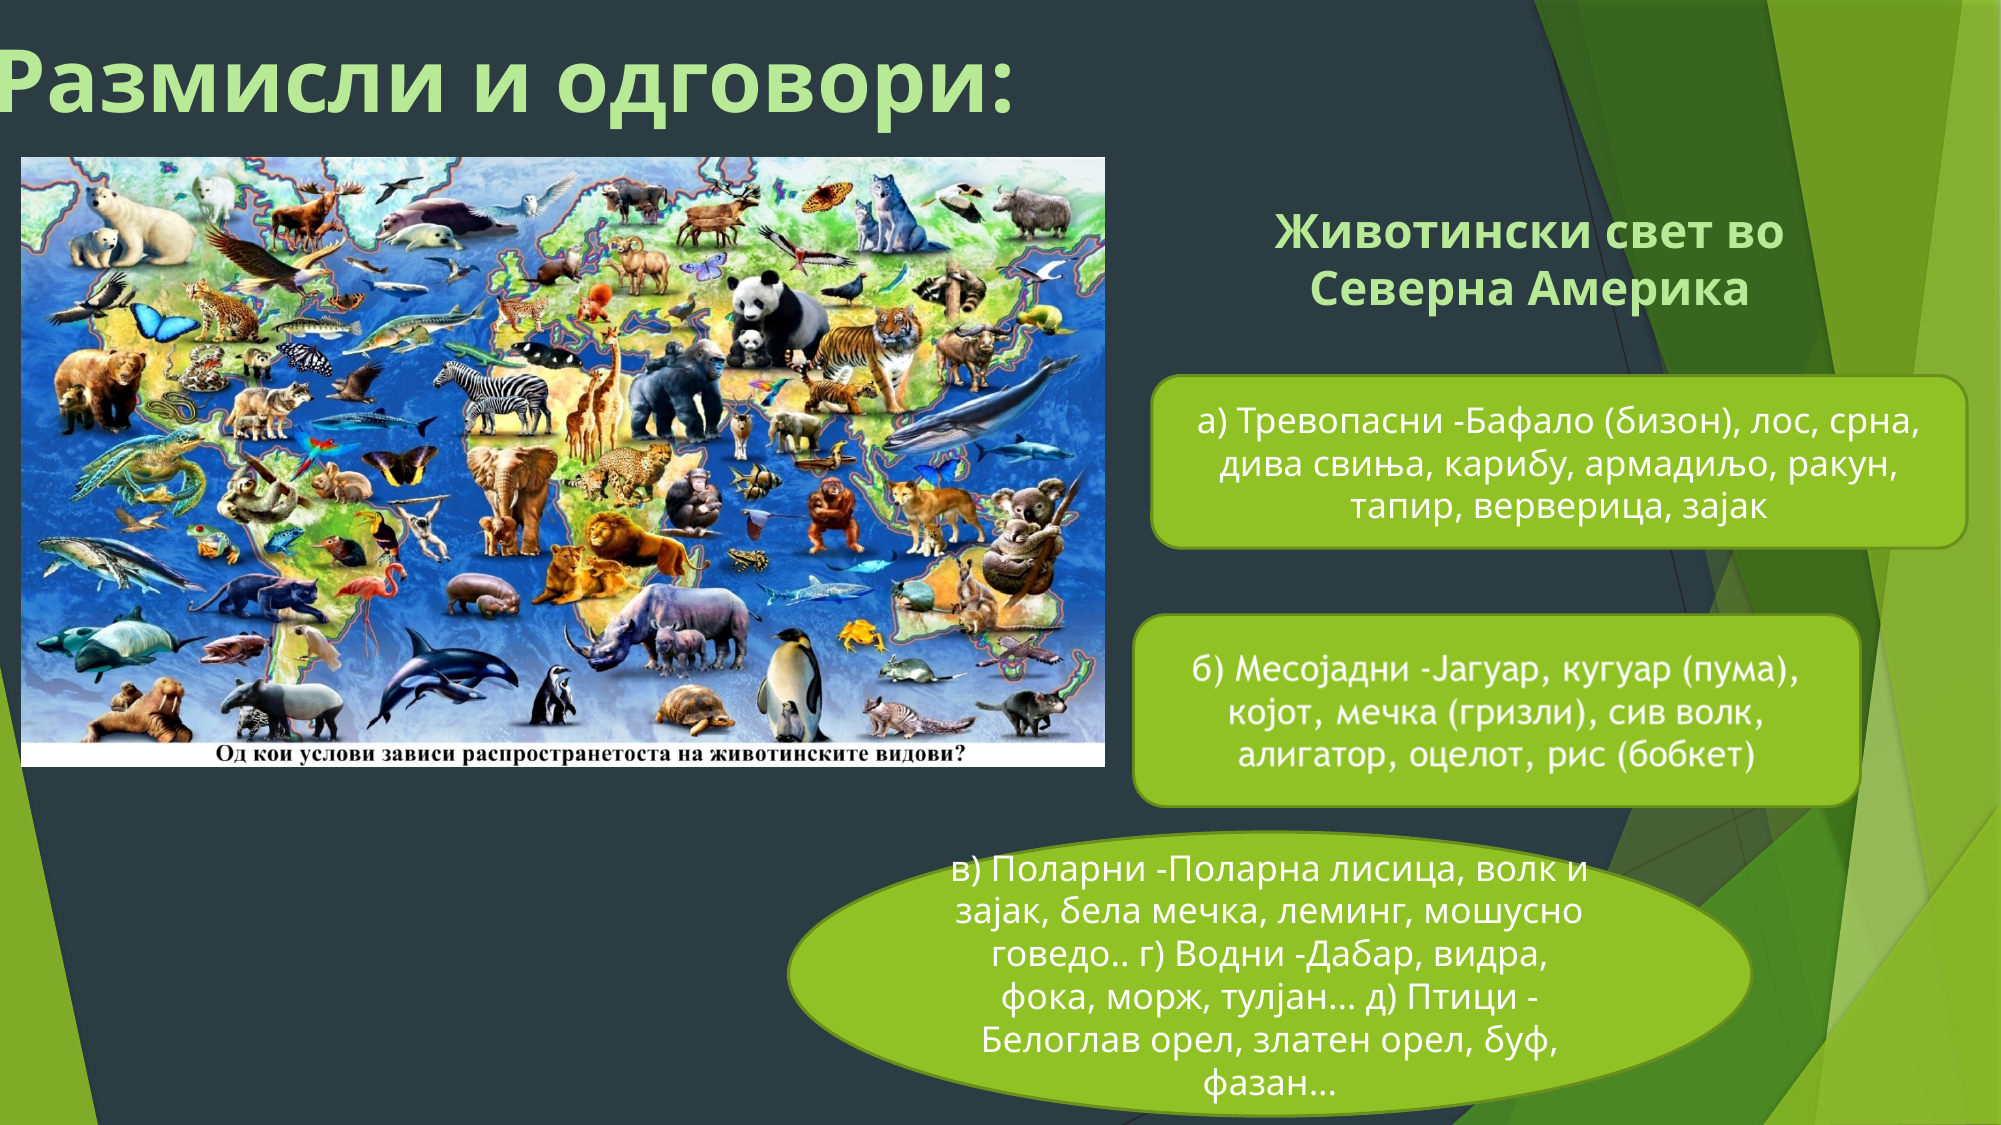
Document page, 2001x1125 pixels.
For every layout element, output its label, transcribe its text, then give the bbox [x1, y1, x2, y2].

text_box в) Поларни -Поларна лисица, волк и зајак, бела мечка, леминг, мошусно говедо.. г) Водни -Дабар, видра, фока, морж, тулјан... д) Птици - Белоглав орел, златен орел, буф, фазан... [786, 830, 1754, 1118]
picture [1132, 612, 1863, 808]
text_box Размисли и одговори: [0, 18, 1123, 267]
text_box Животински свет во Северна Америка [1157, 193, 1903, 323]
text_box а) Тревопасни -Бафало (бизон), лос, срна, дива свиња, карибу, армадиљо, ракун, тапир, верверица, зајак [1150, 374, 1969, 550]
picture [20, 156, 1106, 768]
